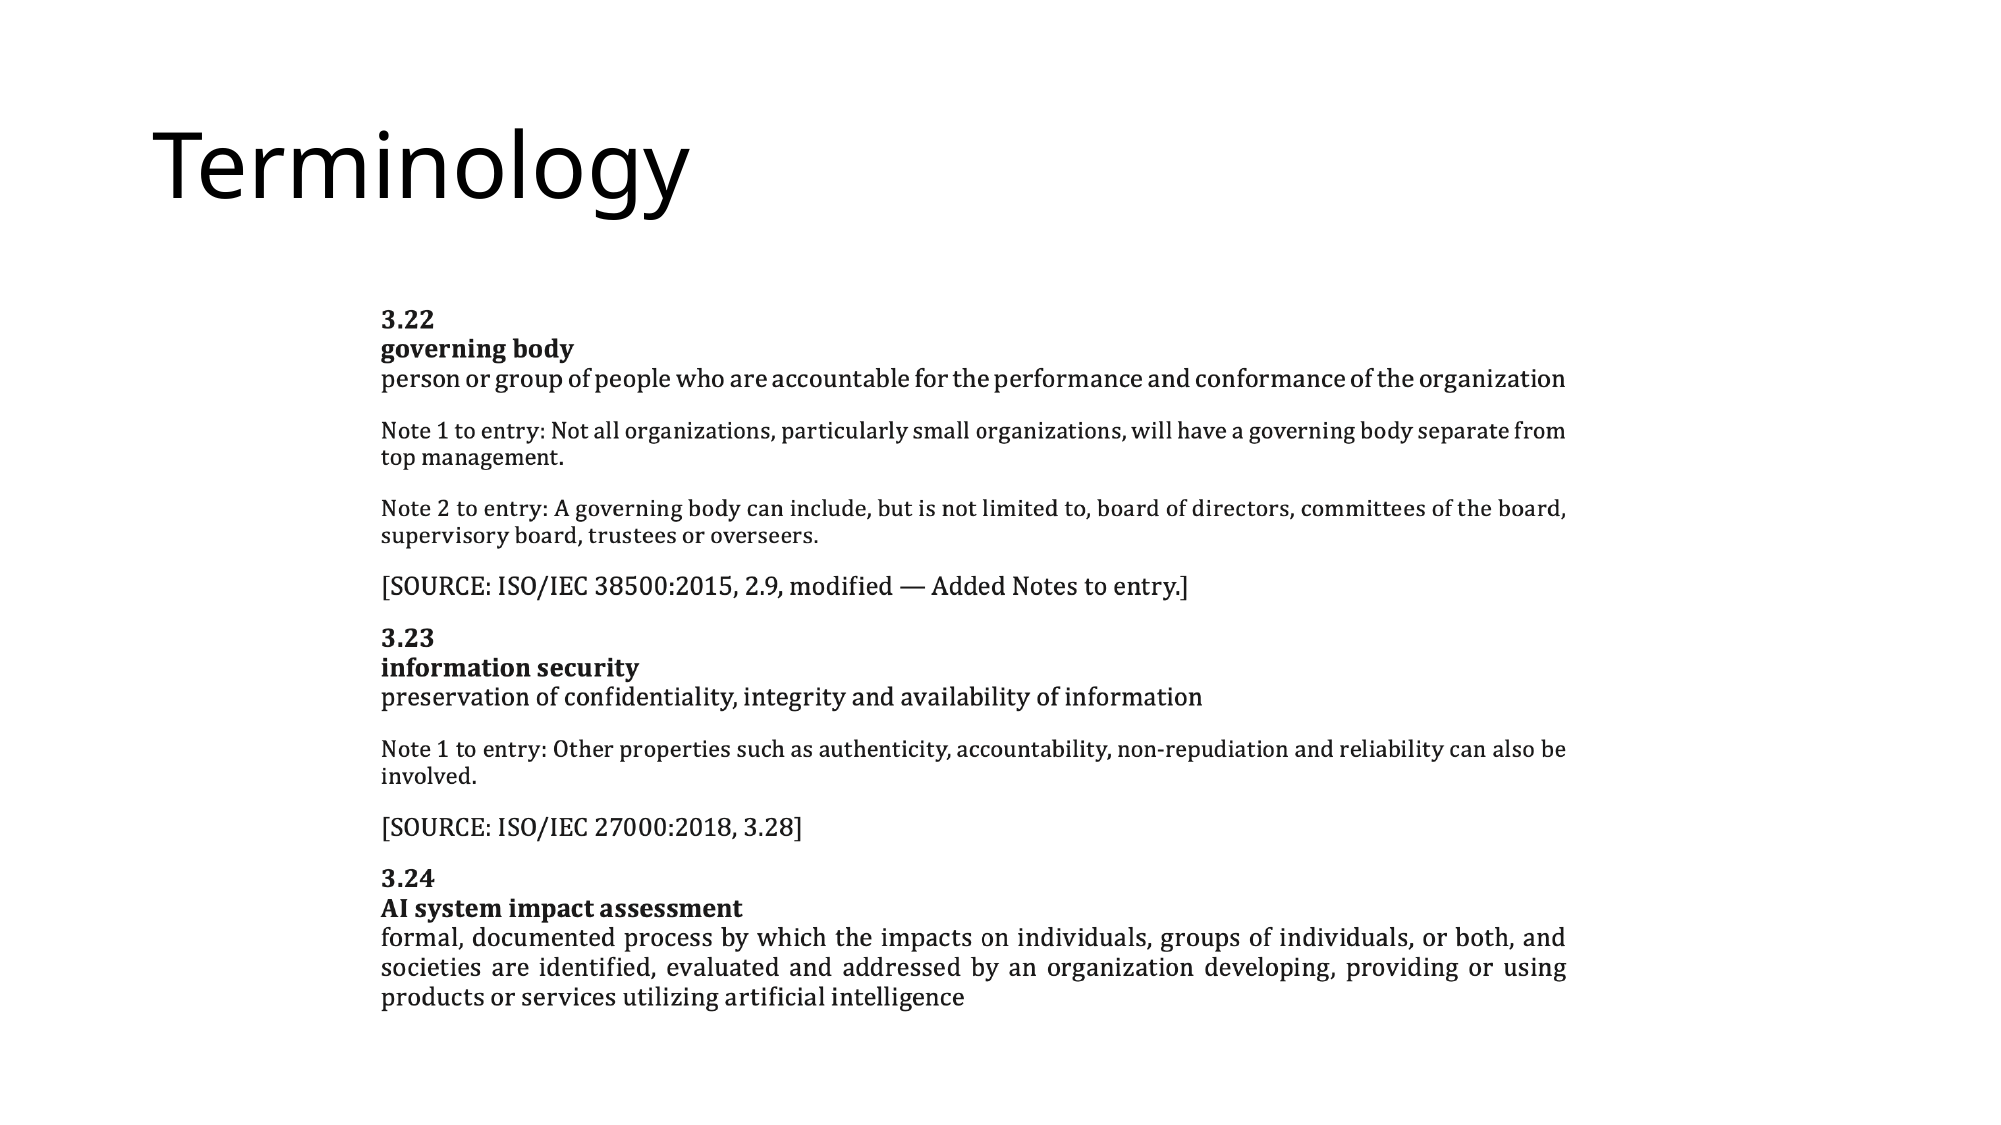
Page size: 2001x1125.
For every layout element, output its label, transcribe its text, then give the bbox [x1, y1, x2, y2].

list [369, 299, 1631, 1014]
title Terminology [137, 59, 1863, 278]
